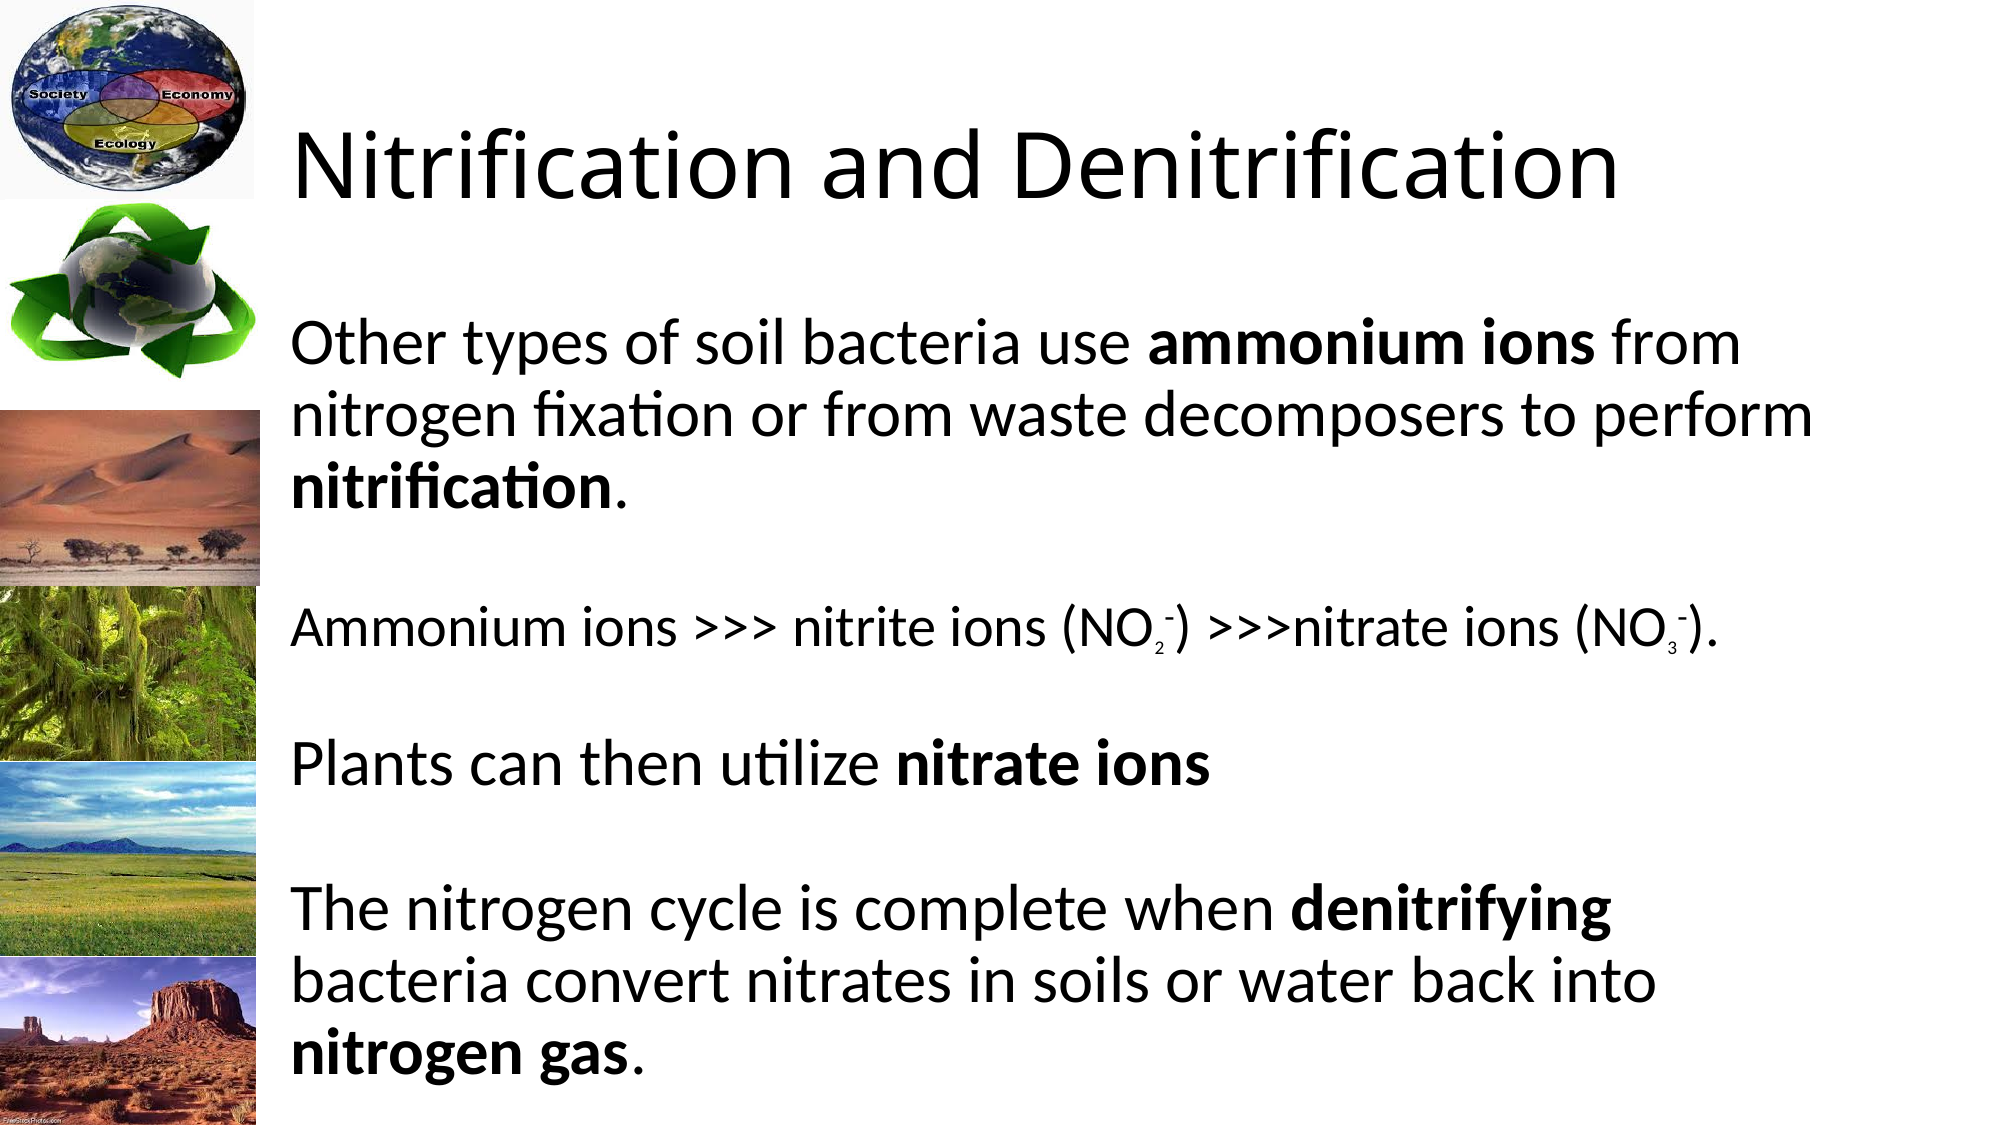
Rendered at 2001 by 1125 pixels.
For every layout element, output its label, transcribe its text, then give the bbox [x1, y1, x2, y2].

title Nitrification and Denitrification [275, 59, 1863, 278]
picture [0, 0, 260, 382]
picture [0, 410, 260, 761]
list Other types of soil bacteria use ammonium ions from nitrogen fixation or from waste decomposers to perform nitrification. Ammonium ions >>> nitrite ions (NO2-) >>>nitrate ions (NO3-). Plants can then utilize nitrate ions The nitrogen cycle is complete when denitrifying bacteria convert nitrates in soils or water back into nitrogen gas. [275, 299, 1863, 1097]
picture [0, 762, 256, 956]
picture [0, 957, 256, 1125]
